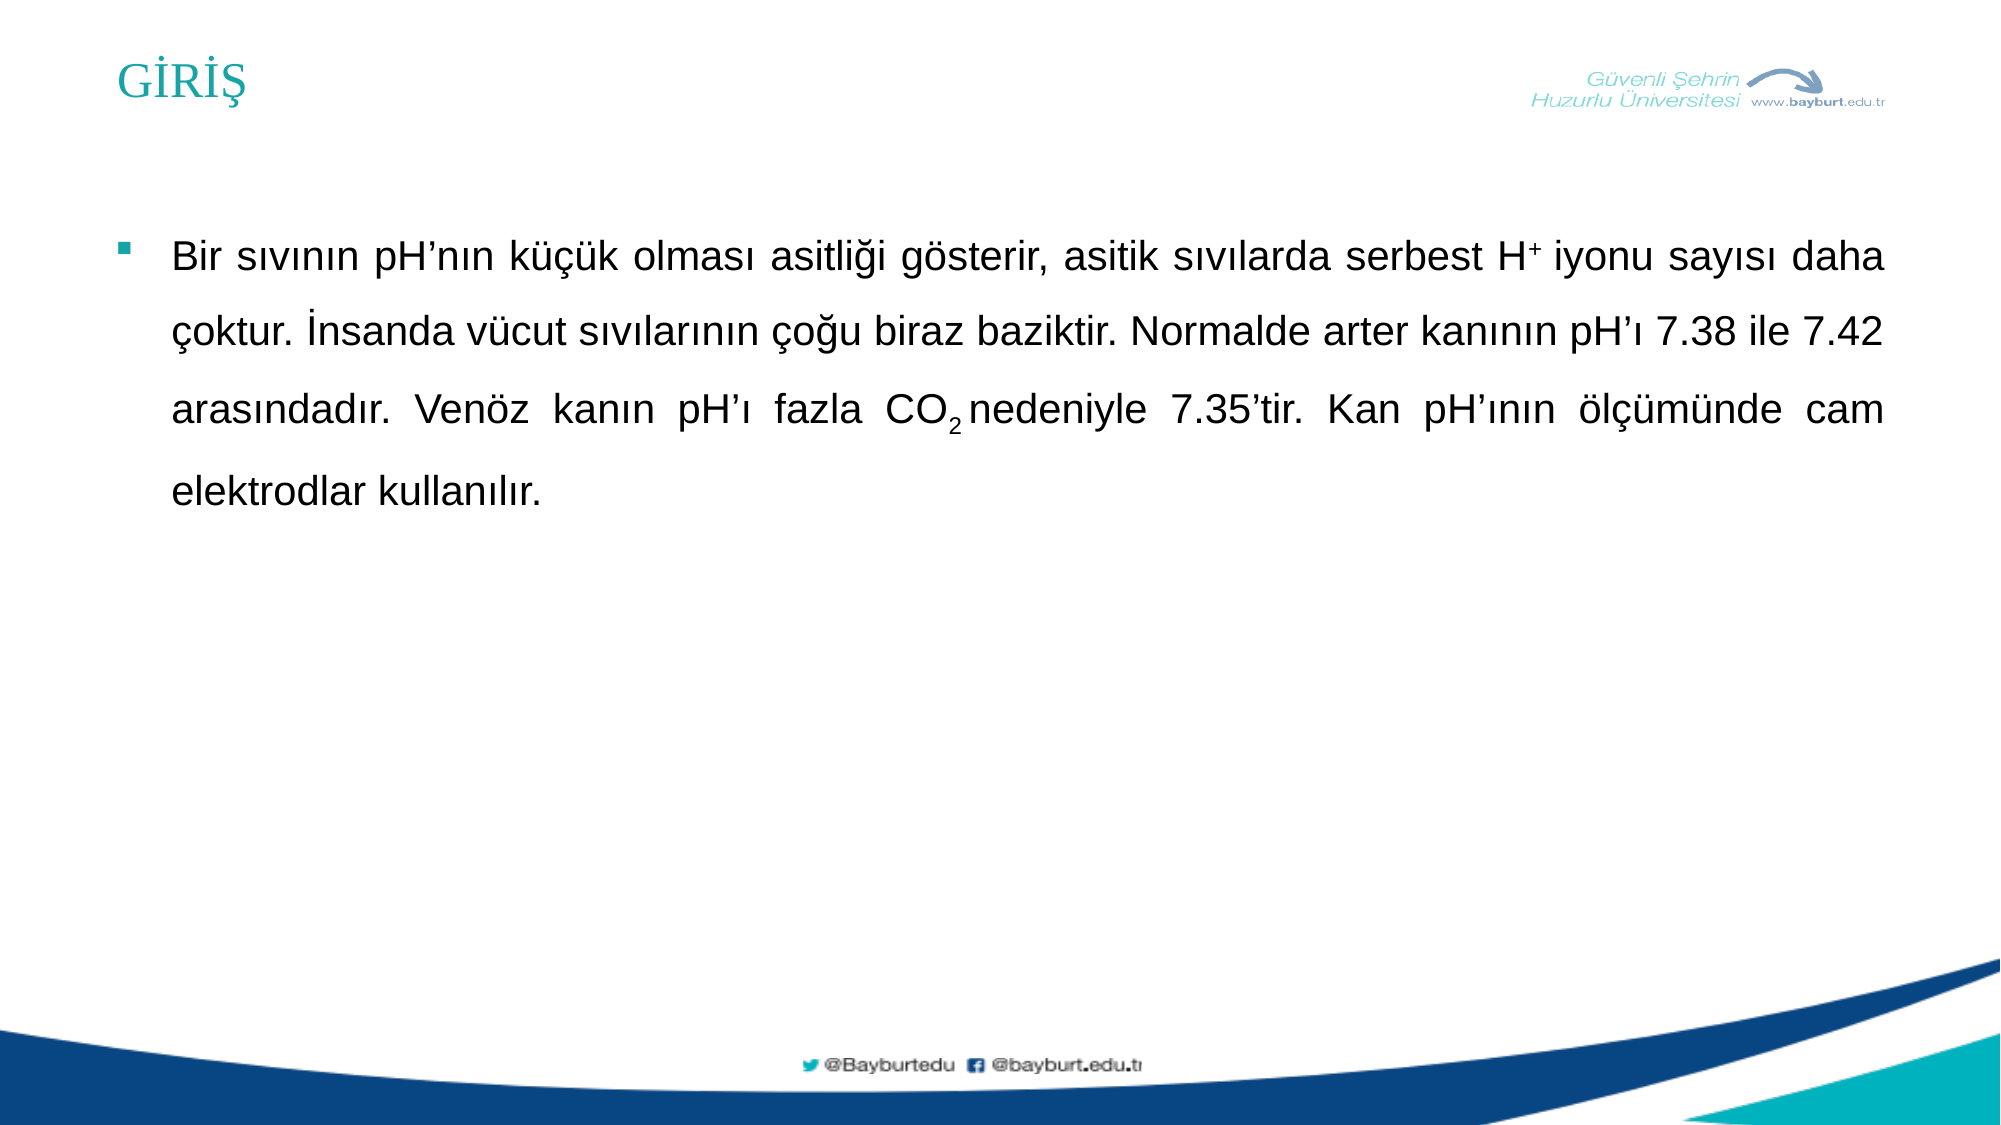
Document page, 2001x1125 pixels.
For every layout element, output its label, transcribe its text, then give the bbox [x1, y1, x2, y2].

list GİRİŞ [102, 46, 1457, 165]
list Bir sıvının pH’nın küçük olması asitliği gösterir, asitik sıvılarda serbest H+ iyonu sayısı daha çoktur. İnsanda vücut sıvılarının çoğu biraz baziktir. Normalde arter kanının pH’ı 7.38 ile 7.42 arasındadır. Venöz kanın pH’ı fazla CO2 nedeniyle 7.35’tir. Kan pH’ının ölçümünde cam elektrodlar kullanılır. [99, 196, 1900, 1005]
picture [1519, 60, 1905, 118]
